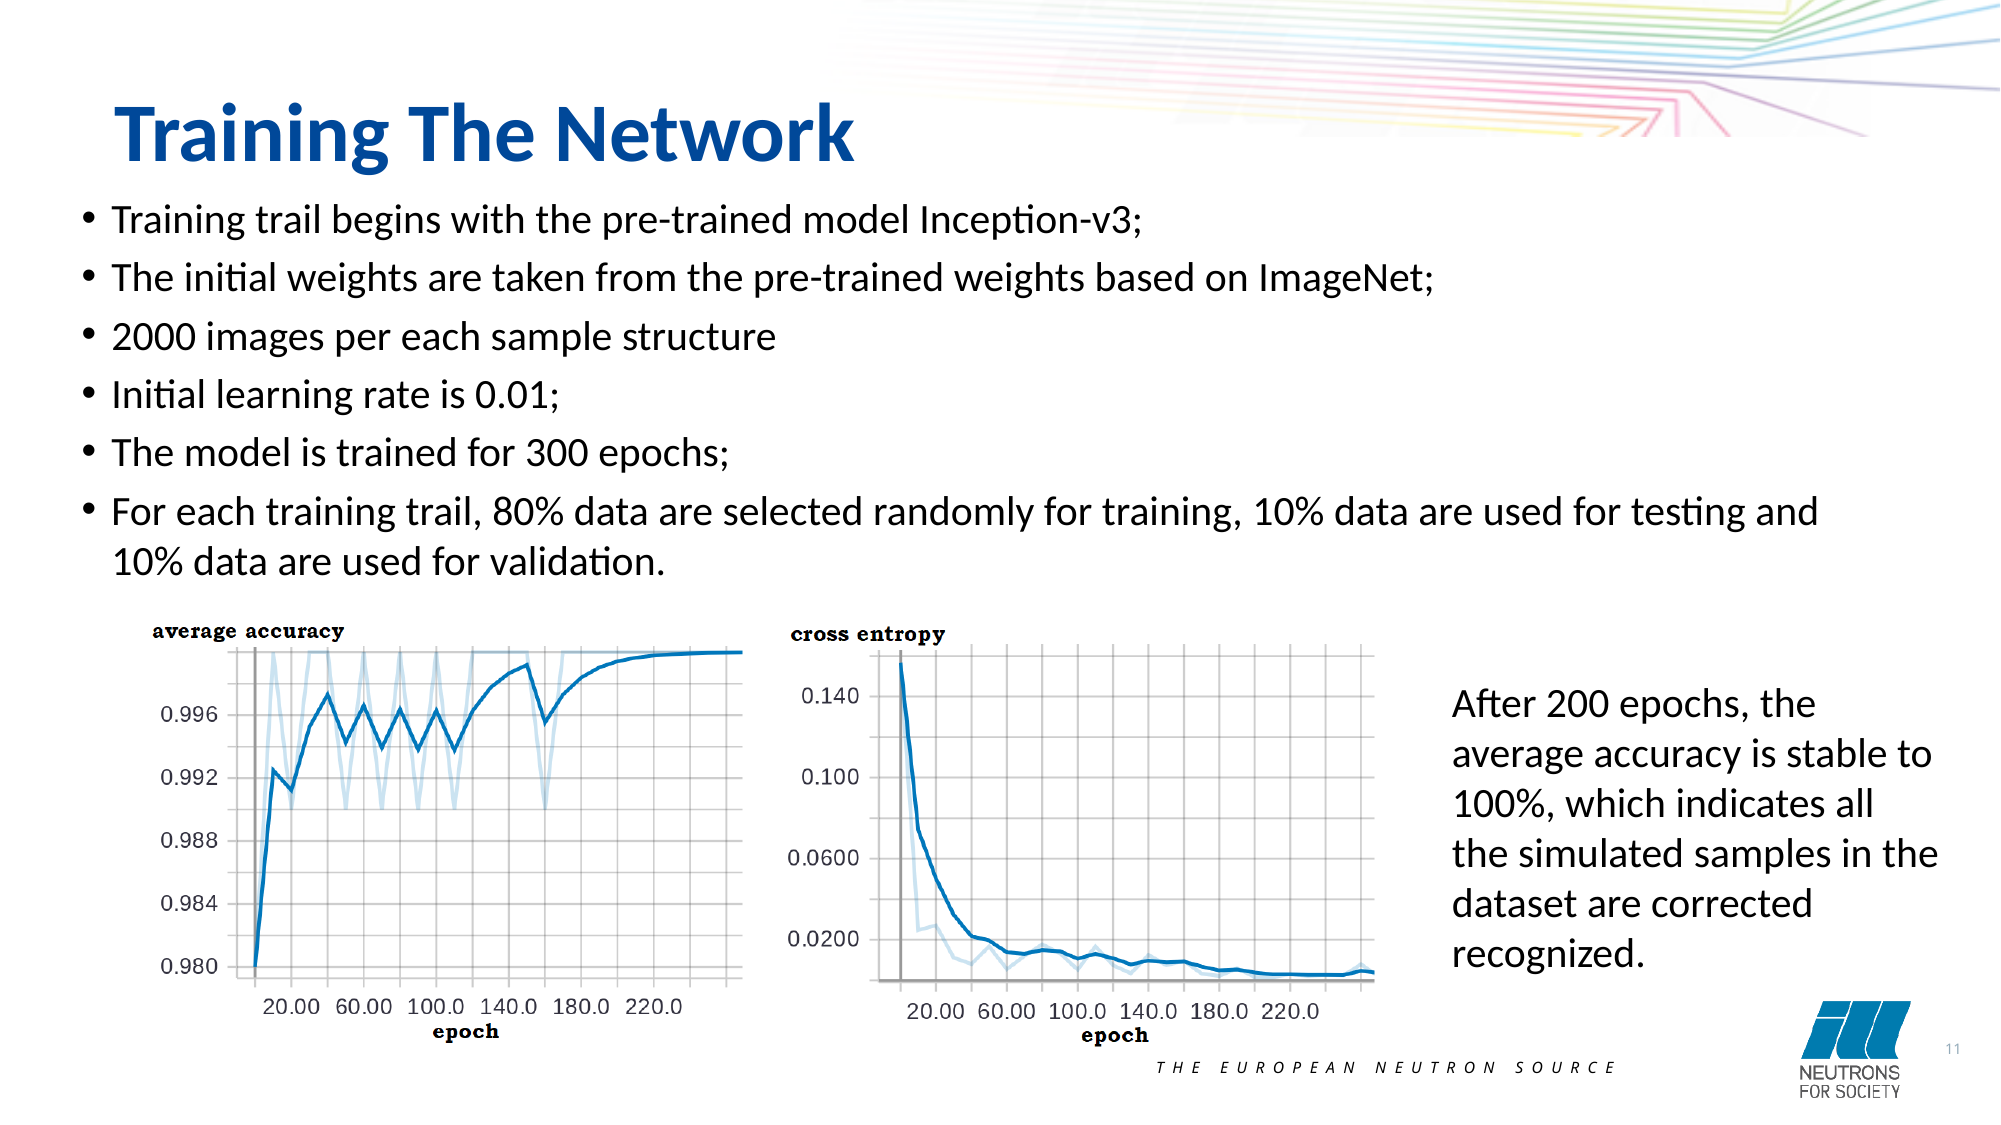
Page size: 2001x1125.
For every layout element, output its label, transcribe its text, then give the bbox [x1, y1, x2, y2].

list Training trail begins with the pre-trained model Inception-v3; The initial weights are taken from the pre-trained weights based on ImageNet; 2000 images per each sample structure Initial learning rate is 0.01; The model is trained for 300 epochs; For each training trail, 80% data are selected randomly for training, 10% data are used for testing and 10% data are used for validation. [66, 184, 1910, 681]
text_box Training The Network [114, 78, 1579, 179]
picture [787, 623, 1379, 1047]
text_box After 200 epochs, the average accuracy is stable to 100%, which indicates all the simulated samples in the dataset are corrected recognized. [1437, 668, 1955, 1034]
picture [819, 0, 2001, 137]
picture [1800, 1034, 1911, 1098]
picture [149, 623, 743, 1047]
